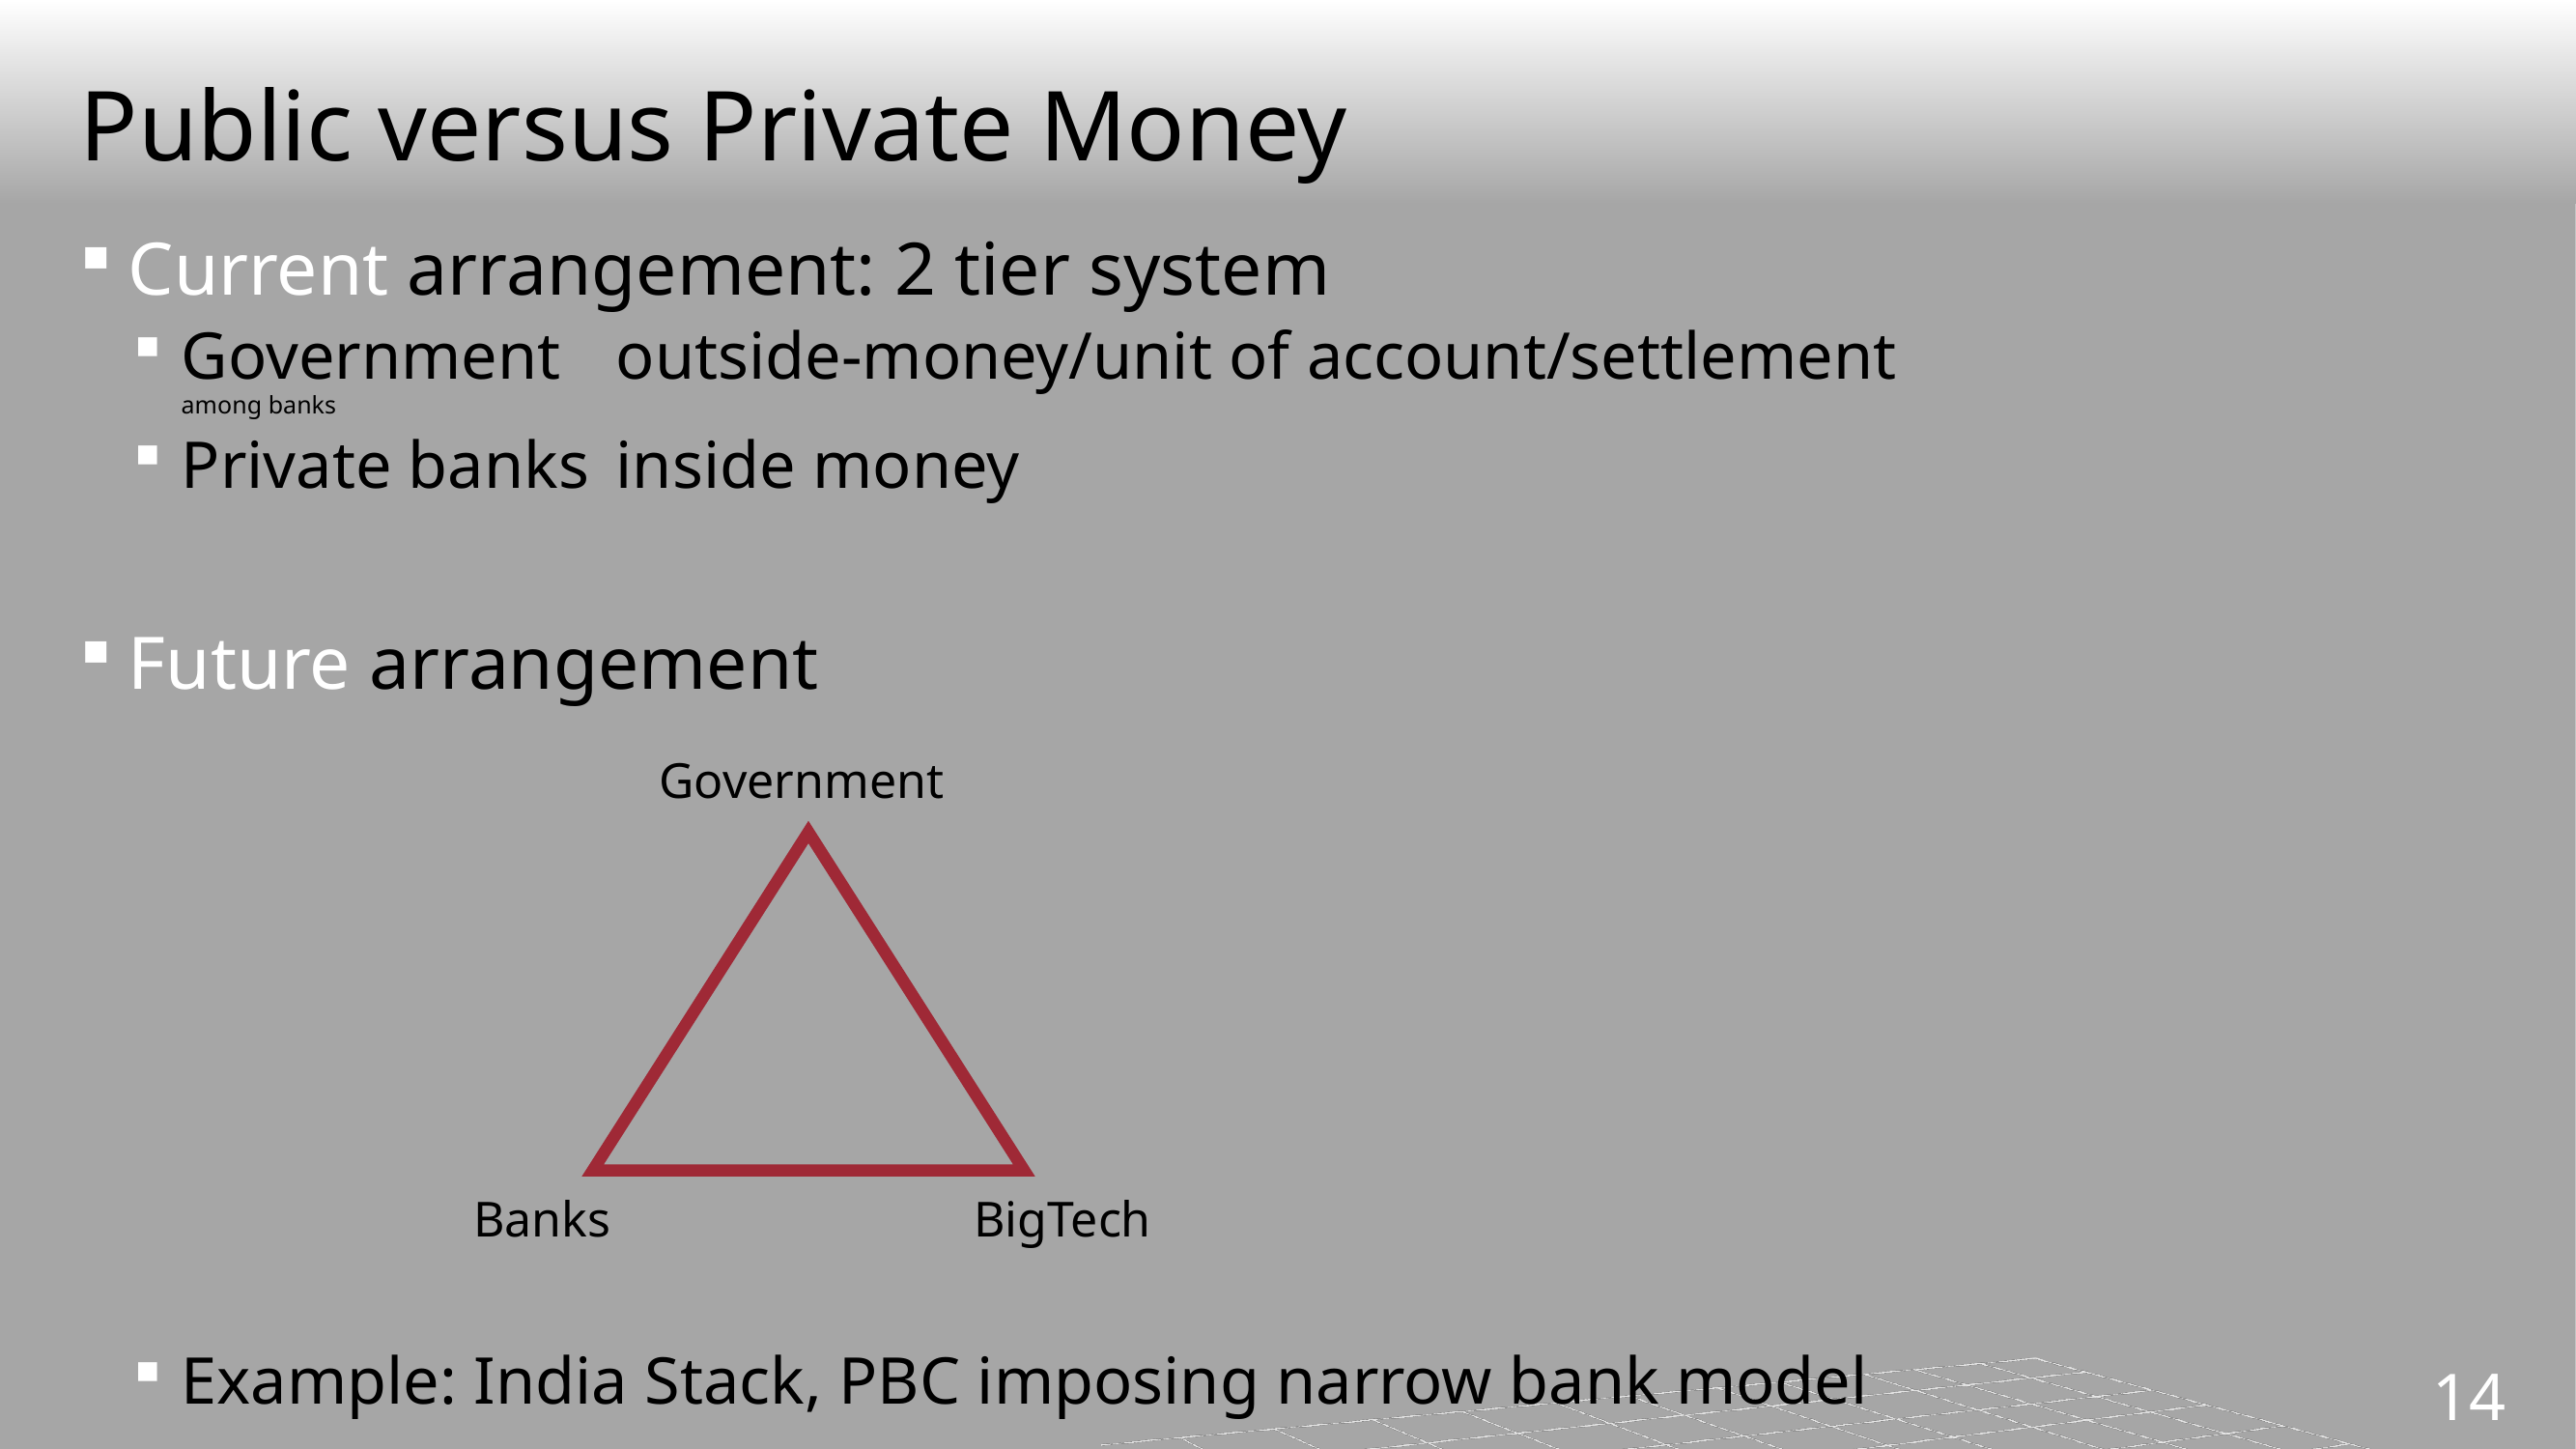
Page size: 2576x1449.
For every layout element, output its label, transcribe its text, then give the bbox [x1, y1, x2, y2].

slide_number 14 [2364, 1356, 2521, 1444]
text_box Government [644, 742, 959, 815]
list Current arrangement: 2 tier system Government outside-money/unit of account/settlement among banks Private banks inside money Future arrangement Example: India Stack, PBC imposing narrow bank model [65, 224, 1947, 1444]
picture [1103, 1350, 2576, 1449]
text_box [590, 830, 1027, 1172]
title Public versus Private Money [65, 39, 2521, 220]
text_box BigTech [959, 1180, 1166, 1254]
text_box Banks [459, 1180, 626, 1254]
